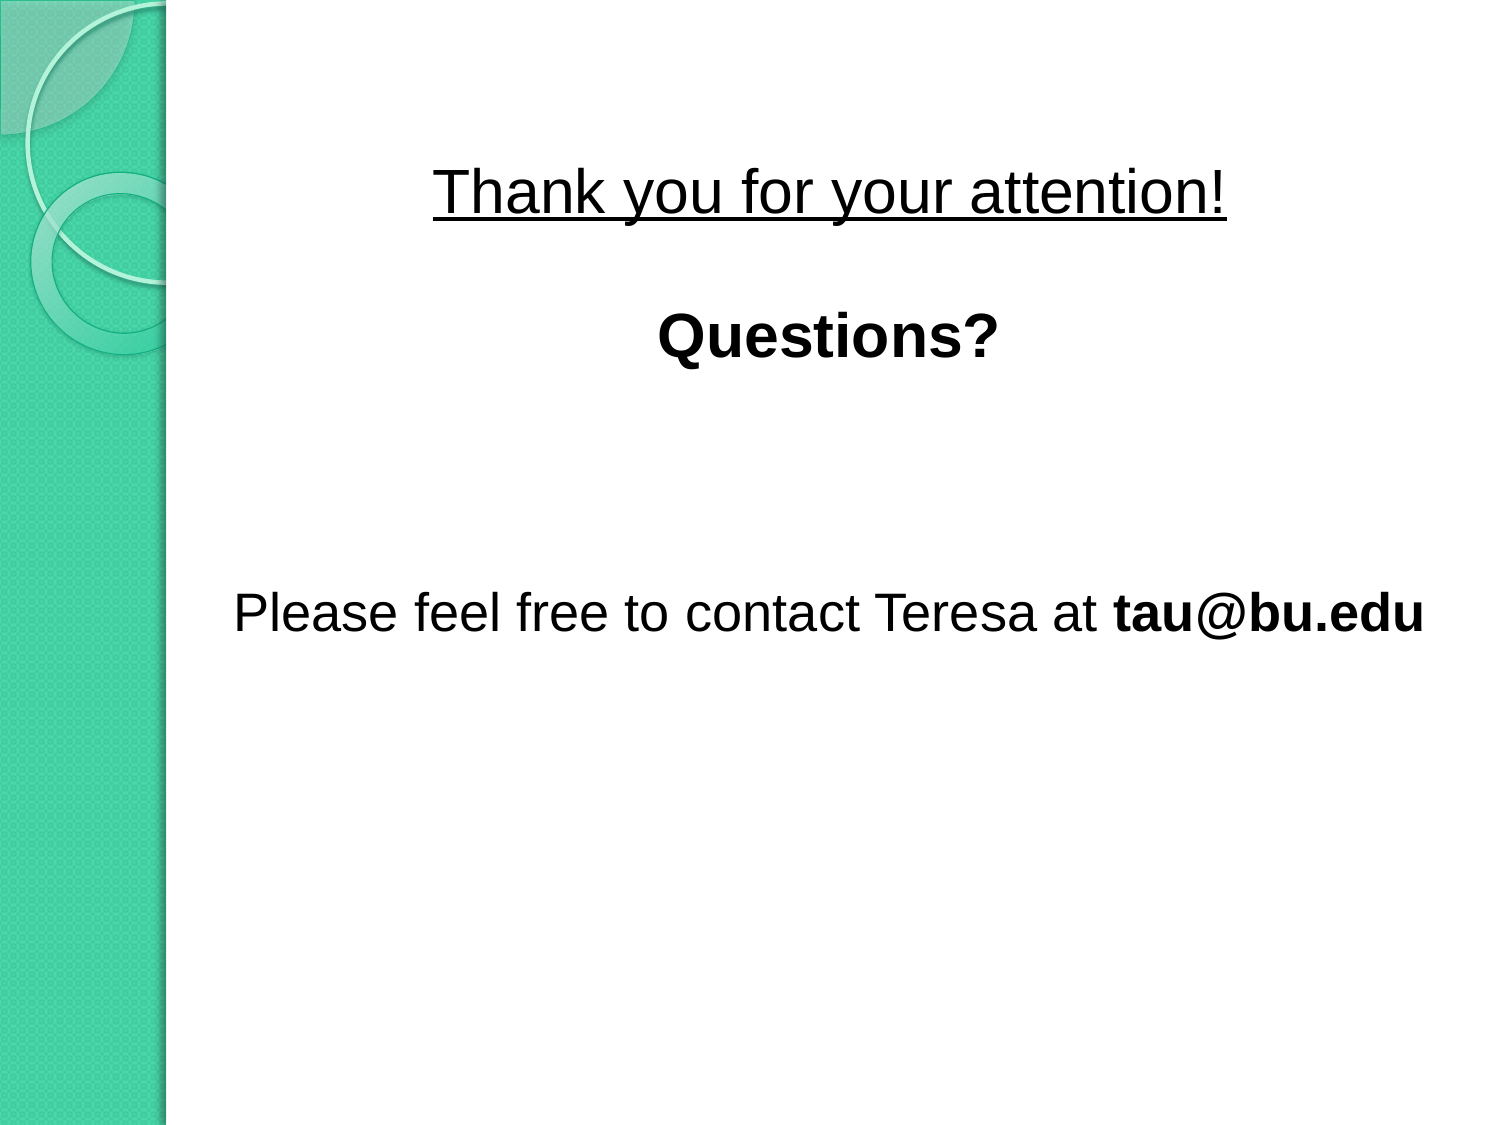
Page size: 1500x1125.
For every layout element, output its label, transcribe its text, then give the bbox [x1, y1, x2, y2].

text_box Thank you for your attention! Questions? Please feel free to contact Teresa at tau@bu.edu [159, 106, 1500, 650]
